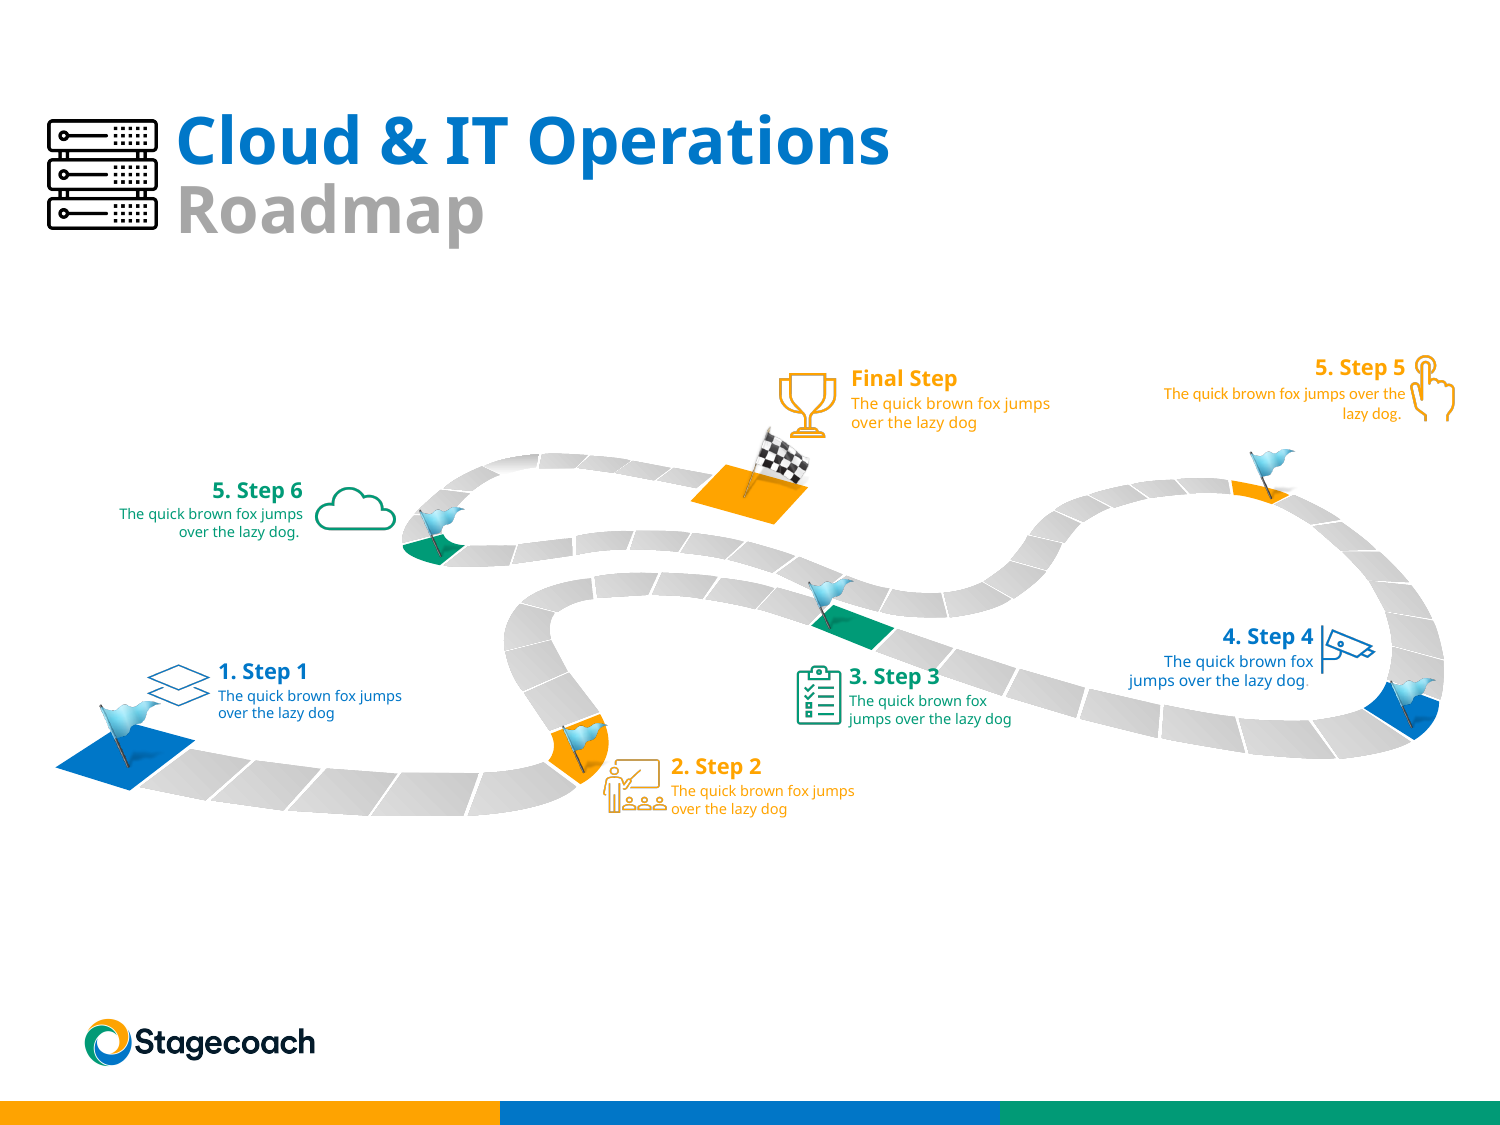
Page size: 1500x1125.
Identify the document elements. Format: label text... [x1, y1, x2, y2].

text_box [1055, 495, 1111, 522]
text_box [652, 572, 718, 600]
text_box Roadmap [175, 174, 1499, 247]
text_box [415, 558, 449, 566]
text_box [983, 561, 1047, 599]
picture [310, 466, 401, 551]
text_box [1312, 709, 1411, 759]
text_box [139, 749, 252, 801]
text_box [548, 731, 555, 766]
text_box [505, 640, 568, 691]
text_box [875, 629, 954, 663]
text_box 5. Step 5 The quick brown fox jumps over the lazy dog. [1143, 353, 1393, 423]
text_box [727, 541, 796, 573]
picture [0, 1101, 1500, 1125]
text_box [288, 768, 398, 816]
text_box [1396, 729, 1428, 741]
text_box [1029, 511, 1081, 543]
text_box [945, 649, 1000, 663]
text_box Final Step The quick brown fox jumps over the lazy dog [850, 364, 1059, 432]
text_box [1010, 535, 1062, 570]
text_box [484, 454, 540, 475]
text_box [524, 672, 600, 731]
picture [784, 660, 854, 730]
text_box [211, 760, 322, 811]
picture [1383, 672, 1440, 729]
text_box [371, 772, 480, 816]
picture [1393, 350, 1472, 426]
text_box [1231, 480, 1243, 497]
text_box [1161, 704, 1246, 753]
text_box [1363, 689, 1383, 721]
text_box [858, 580, 890, 612]
text_box [821, 614, 895, 651]
picture [555, 717, 671, 819]
picture [1243, 443, 1300, 500]
text_box [1131, 479, 1188, 498]
text_box [443, 545, 517, 567]
picture [412, 501, 469, 558]
text_box [1274, 497, 1341, 525]
text_box [521, 578, 594, 612]
picture [738, 366, 847, 500]
text_box [1369, 581, 1433, 619]
text_box [1080, 689, 1161, 738]
picture [61, 995, 338, 1090]
text_box [776, 556, 840, 585]
text_box [1389, 647, 1444, 700]
text_box [1026, 670, 1085, 718]
text_box [539, 453, 589, 469]
text_box [880, 589, 948, 618]
text_box [1176, 478, 1231, 495]
text_box [402, 517, 412, 543]
text_box [55, 745, 158, 791]
list Cloud & IT Operations [175, 106, 1499, 174]
text_box [1089, 484, 1148, 508]
text_box [630, 530, 691, 552]
text_box 4. Step 4 The quick brown fox jumps over the lazy dog. [1123, 622, 1314, 690]
text_box [443, 466, 500, 491]
text_box 2. Step 2 The quick brown fox jumps over the lazy dog [671, 753, 867, 818]
picture [801, 573, 858, 630]
text_box 5. Step 6 The quick brown fox jumps over the lazy dog. [107, 476, 304, 541]
text_box 3. Step 3 The quick brown fox jumps over the lazy dog [854, 663, 1026, 728]
text_box [427, 489, 471, 501]
text_box [1259, 500, 1280, 505]
text_box [594, 572, 659, 598]
text_box [1312, 522, 1376, 551]
text_box [512, 537, 573, 564]
text_box [1385, 612, 1444, 660]
text_box [657, 467, 713, 489]
text_box [615, 460, 672, 481]
text_box [680, 533, 744, 560]
text_box [576, 530, 634, 555]
text_box [1342, 551, 1409, 583]
text_box [577, 455, 631, 473]
picture [90, 652, 212, 769]
text_box [1238, 718, 1336, 759]
picture [47, 119, 158, 230]
text_box [705, 578, 775, 610]
text_box 1. Step 1 The quick brown fox jumps over the lazy dog [218, 657, 431, 722]
text_box [757, 587, 801, 623]
text_box [467, 762, 577, 816]
picture [1313, 616, 1381, 683]
text_box [166, 732, 196, 763]
text_box [503, 603, 556, 651]
text_box [566, 774, 595, 785]
text_box [943, 582, 1012, 618]
text_box [690, 464, 797, 525]
text_box [402, 542, 412, 557]
